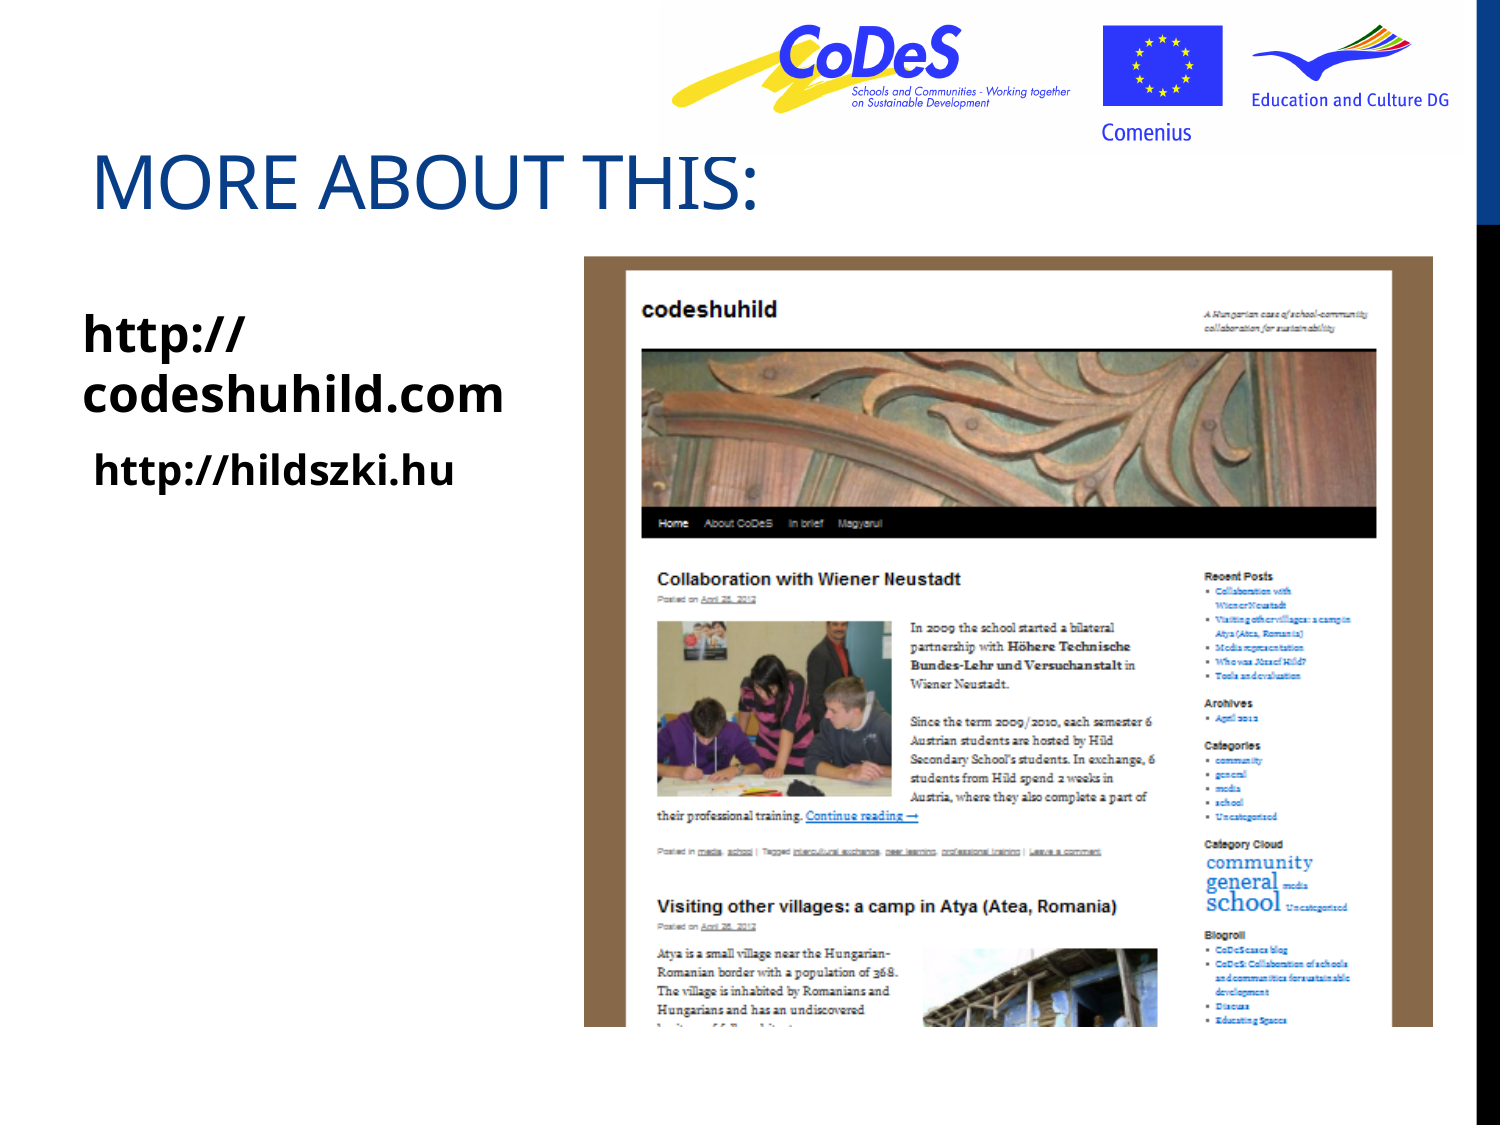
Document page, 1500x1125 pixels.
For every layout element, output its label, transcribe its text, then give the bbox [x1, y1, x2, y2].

list http://codeshuhild.com http://hildszki.hu [75, 287, 526, 1005]
picture [658, 0, 1465, 157]
picture [584, 254, 1433, 1027]
title More about this: [75, 25, 1025, 232]
